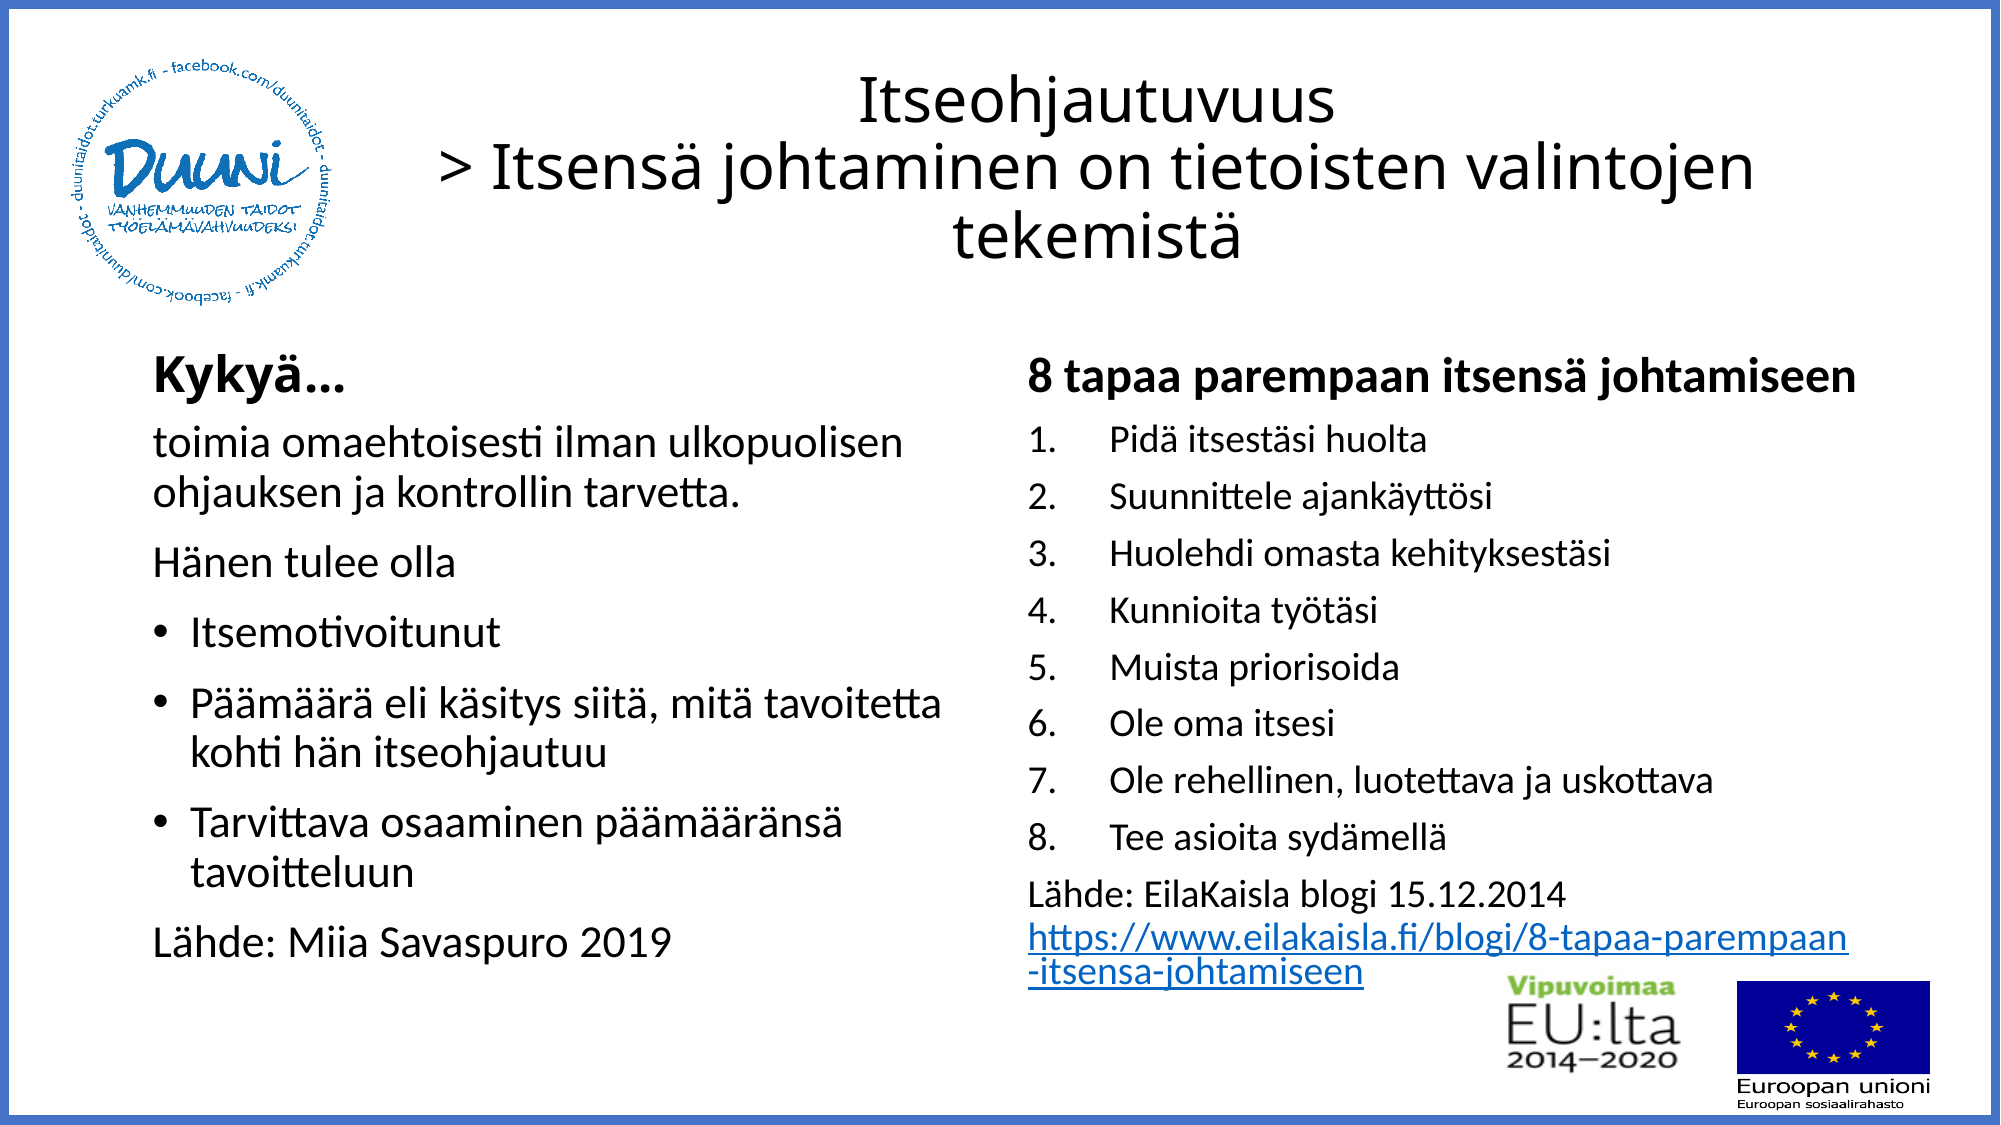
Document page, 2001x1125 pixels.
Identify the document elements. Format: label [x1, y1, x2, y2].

text_box [0, 0, 2000, 1125]
picture [1737, 981, 1930, 1125]
picture [56, 46, 345, 317]
picture [1486, 958, 1702, 1086]
